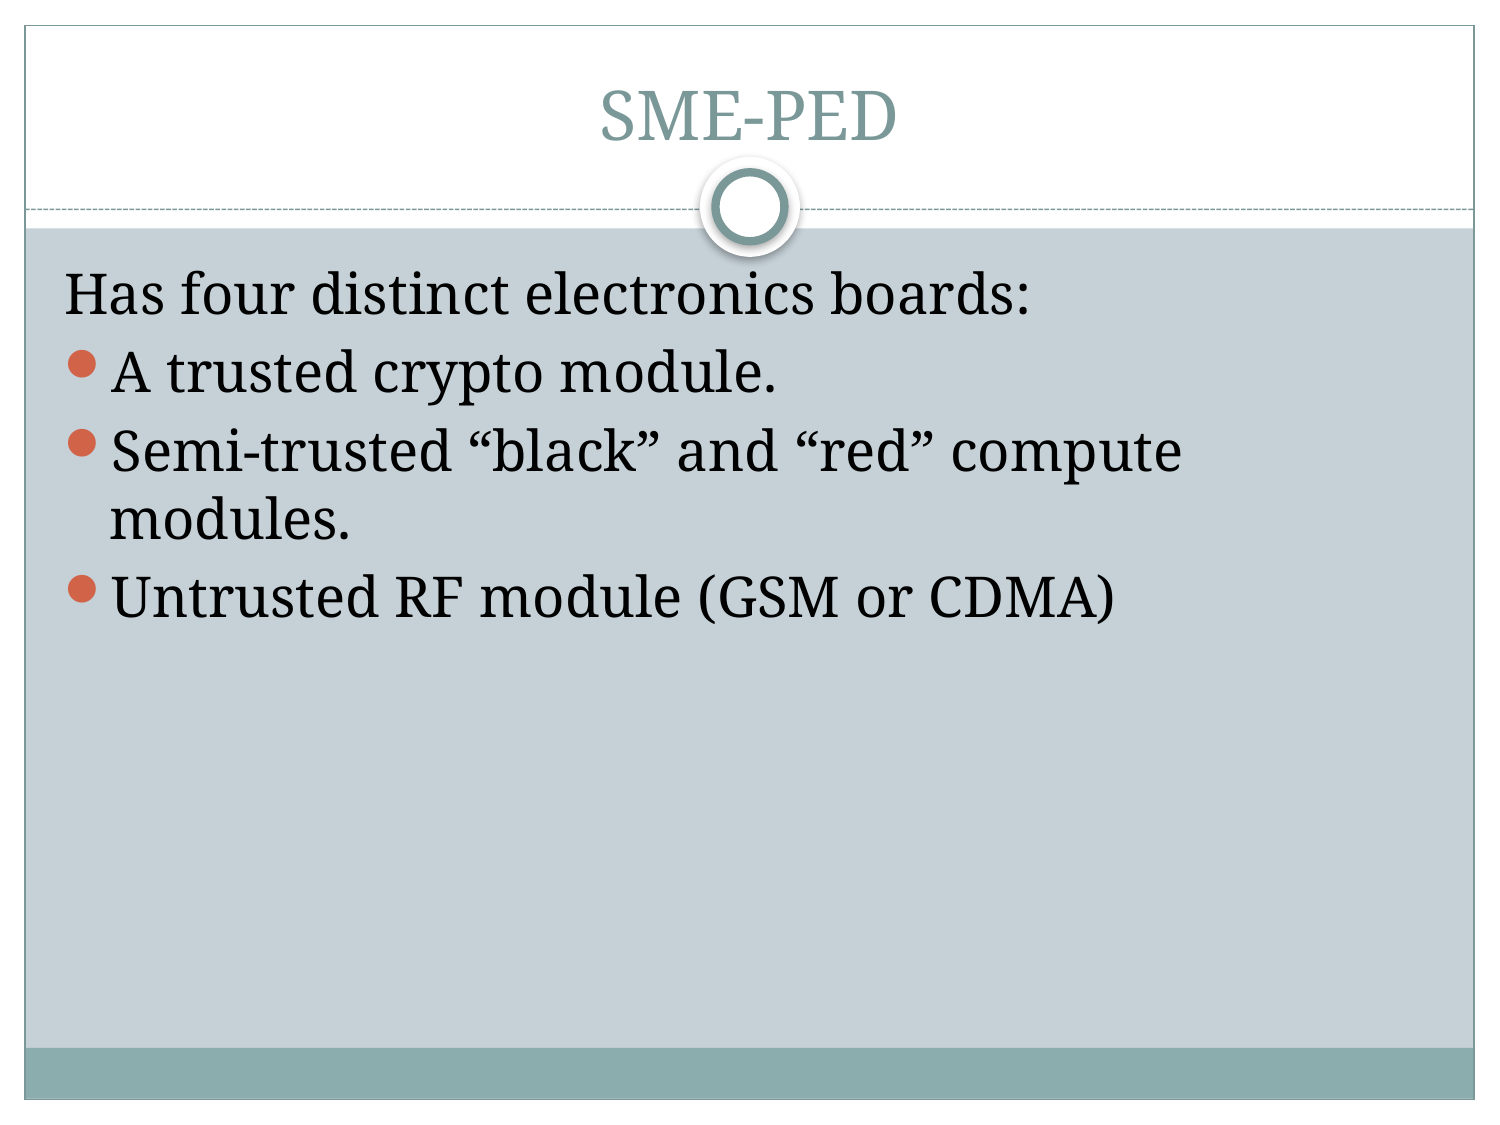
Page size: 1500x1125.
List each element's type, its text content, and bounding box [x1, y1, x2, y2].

list Has four distinct electronics boards: A trusted crypto module. Semi-trusted “black” and “red” compute modules. Untrusted RF module (GSM or CDMA) [49, 250, 1445, 1001]
title SME-PED [49, 37, 1450, 162]
